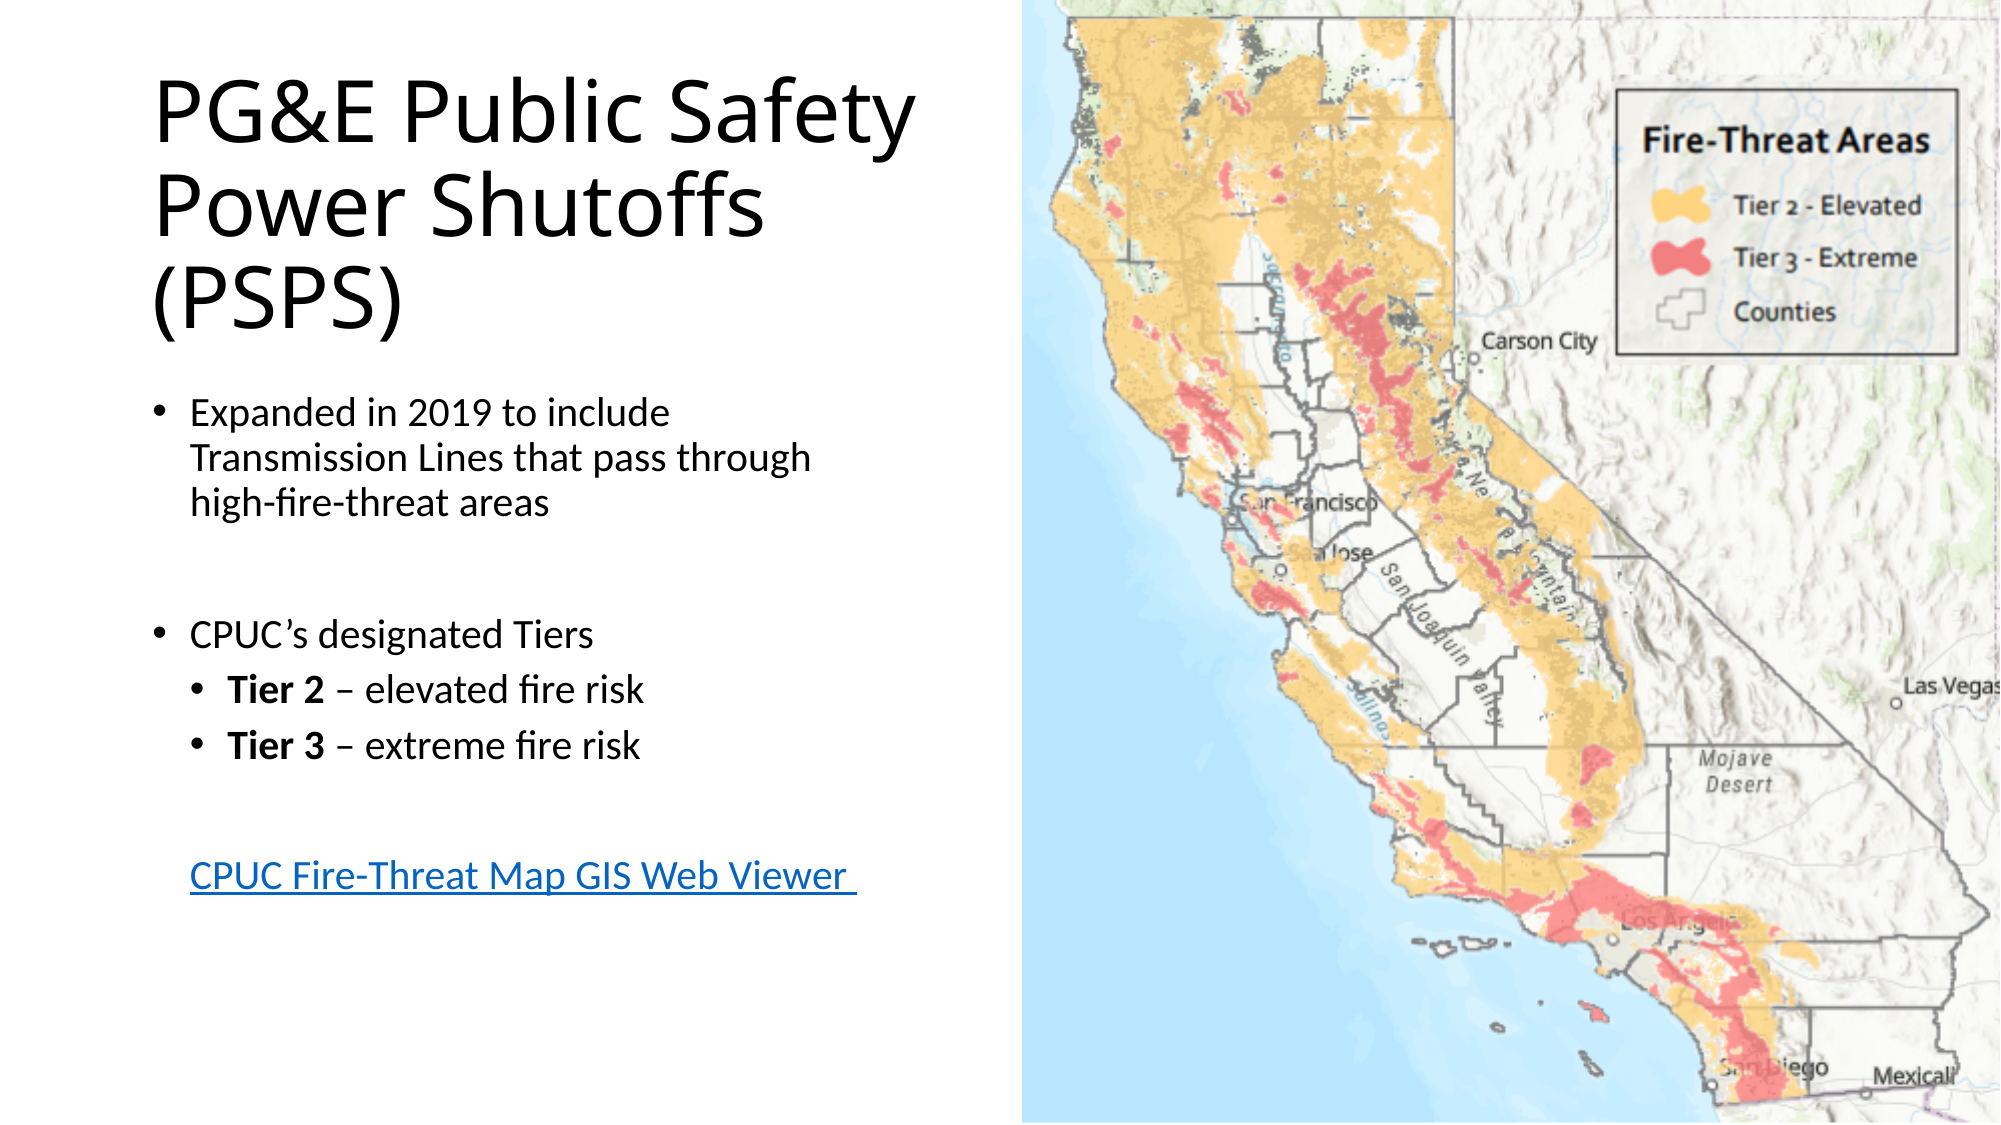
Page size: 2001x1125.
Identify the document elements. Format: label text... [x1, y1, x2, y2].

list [1021, 0, 2000, 1125]
title PG&E Public Safety Power Shutoffs (PSPS) [137, 59, 999, 357]
list Expanded in 2019 to include Transmission Lines that pass through high-fire-threat areas CPUC’s designated Tiers Tier 2 – elevated fire risk Tier 3 – extreme fire risk CPUC Fire-Threat Map GIS Web Viewer [137, 382, 896, 1014]
